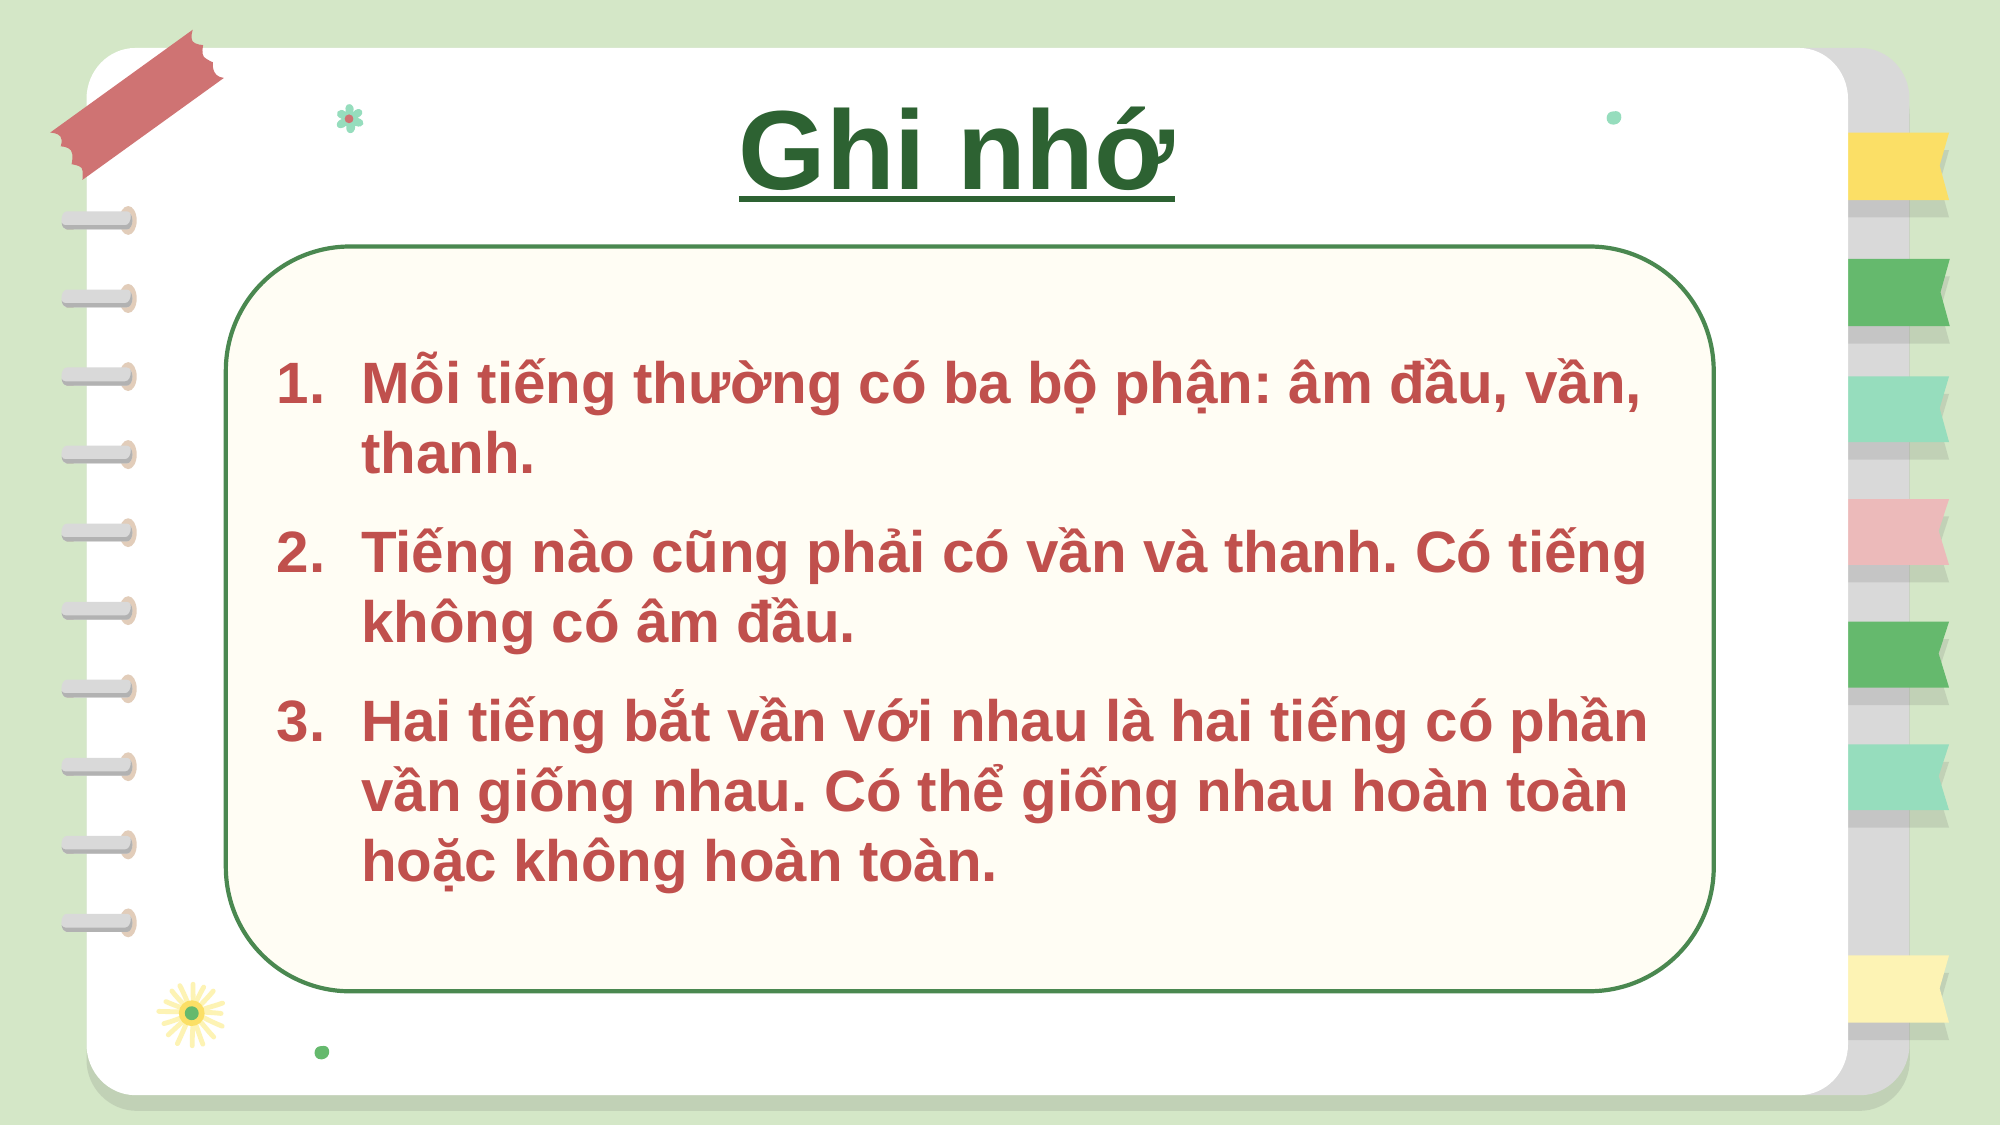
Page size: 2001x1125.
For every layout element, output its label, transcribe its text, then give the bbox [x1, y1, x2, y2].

text_box Mỗi tiếng thường có ba bộ phận: âm đầu, vần, thanh. Tiếng nào cũng phải có vần và thanh. Có tiếng không có âm đầu. Hai tiếng bắt vần với nhau là hai tiếng có phần vần giống nhau. Có thể giống nhau hoàn toàn hoặc không hoàn toàn. [223, 244, 1716, 994]
title Ghi nhớ [115, 87, 1798, 214]
